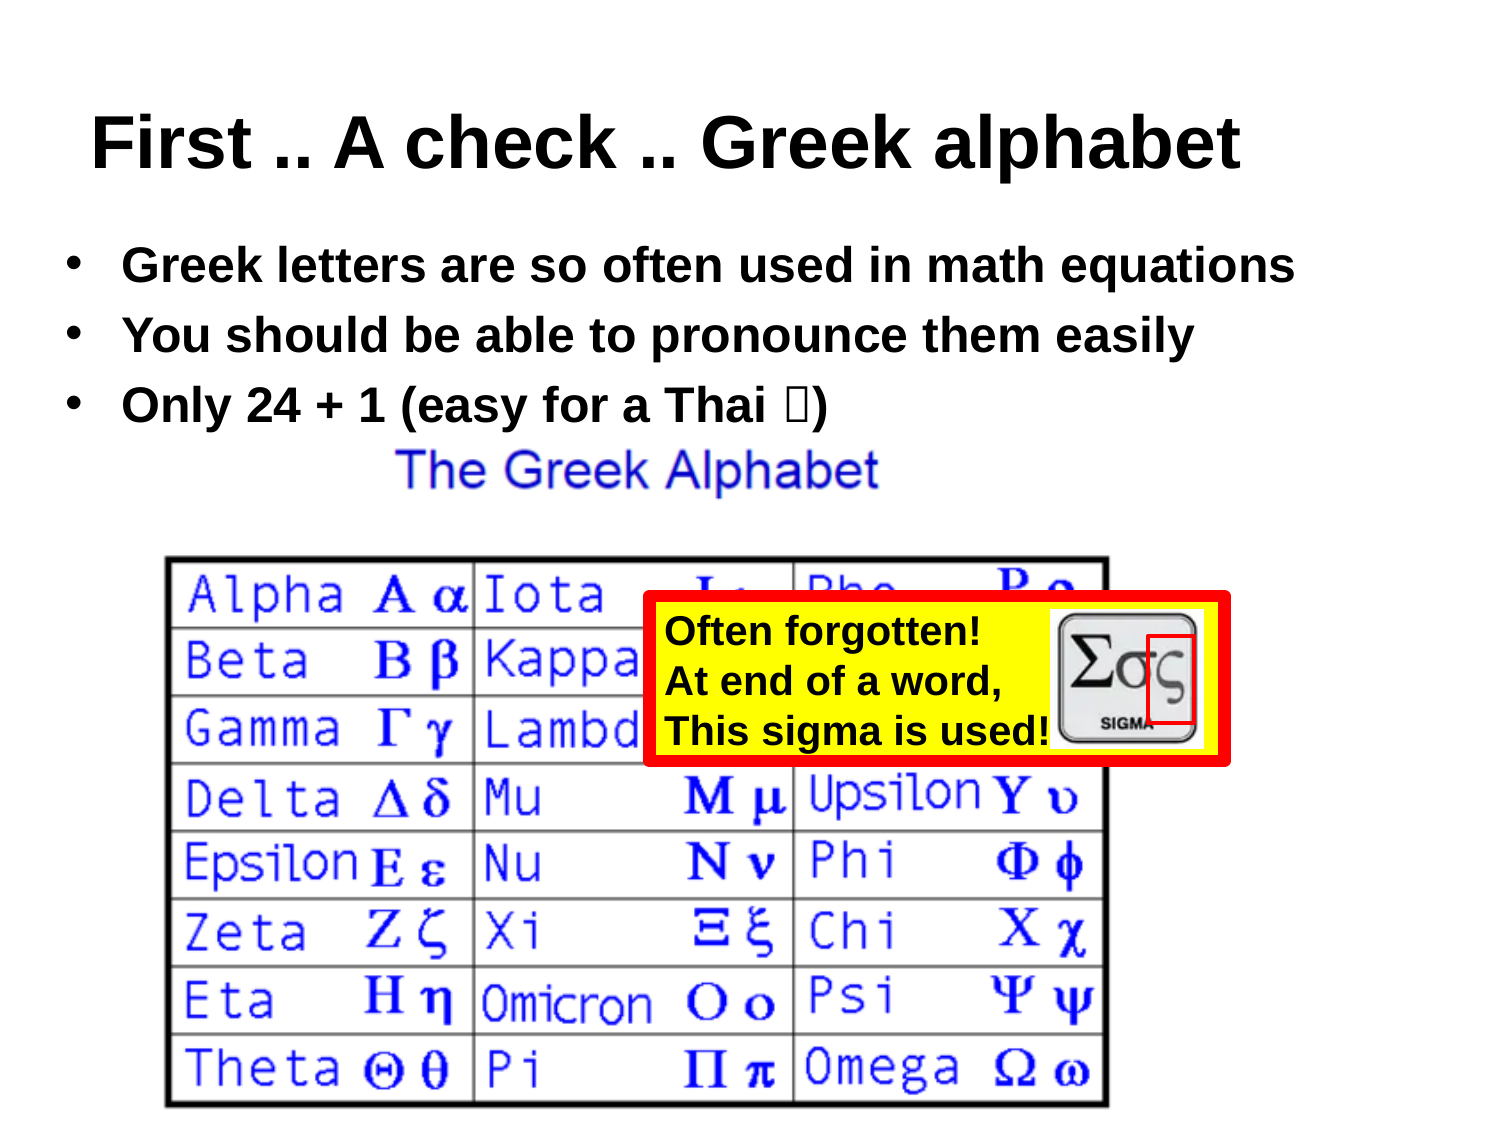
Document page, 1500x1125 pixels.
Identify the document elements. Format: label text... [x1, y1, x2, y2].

title First .. A check .. Greek alphabet [74, 44, 1426, 233]
list Greek letters are so often used in math equations You should be able to pronounce them easily Only 24 + 1 (easy for a Thai ) [49, 224, 1401, 968]
picture [79, 401, 1218, 1120]
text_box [649, 595, 1225, 764]
